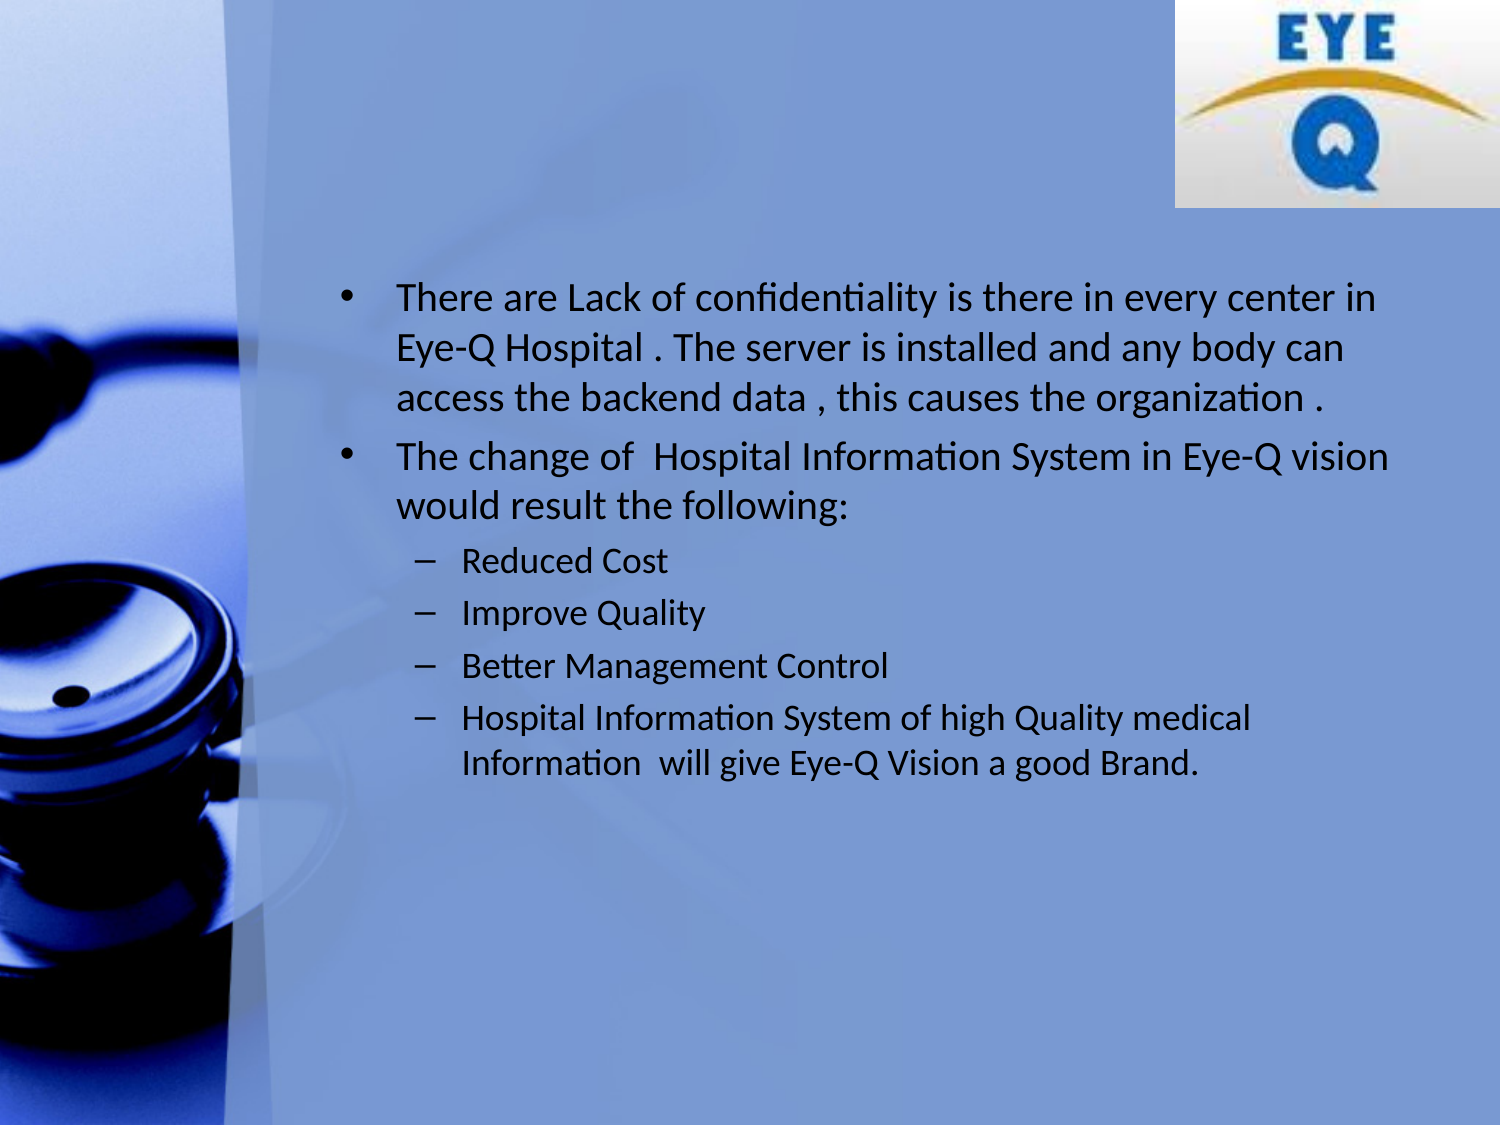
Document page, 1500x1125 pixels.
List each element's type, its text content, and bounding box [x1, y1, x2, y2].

picture [0, 0, 1500, 1125]
list There are Lack of confidentiality is there in every center in Eye-Q Hospital . The server is installed and any body can access the backend data , this causes the organization . The change of Hospital Information System in Eye-Q vision would result the following: Reduced Cost Improve Quality Better Management Control Hospital Information System of high Quality medical Information will give Eye-Q Vision a good Brand. [324, 262, 1426, 1006]
